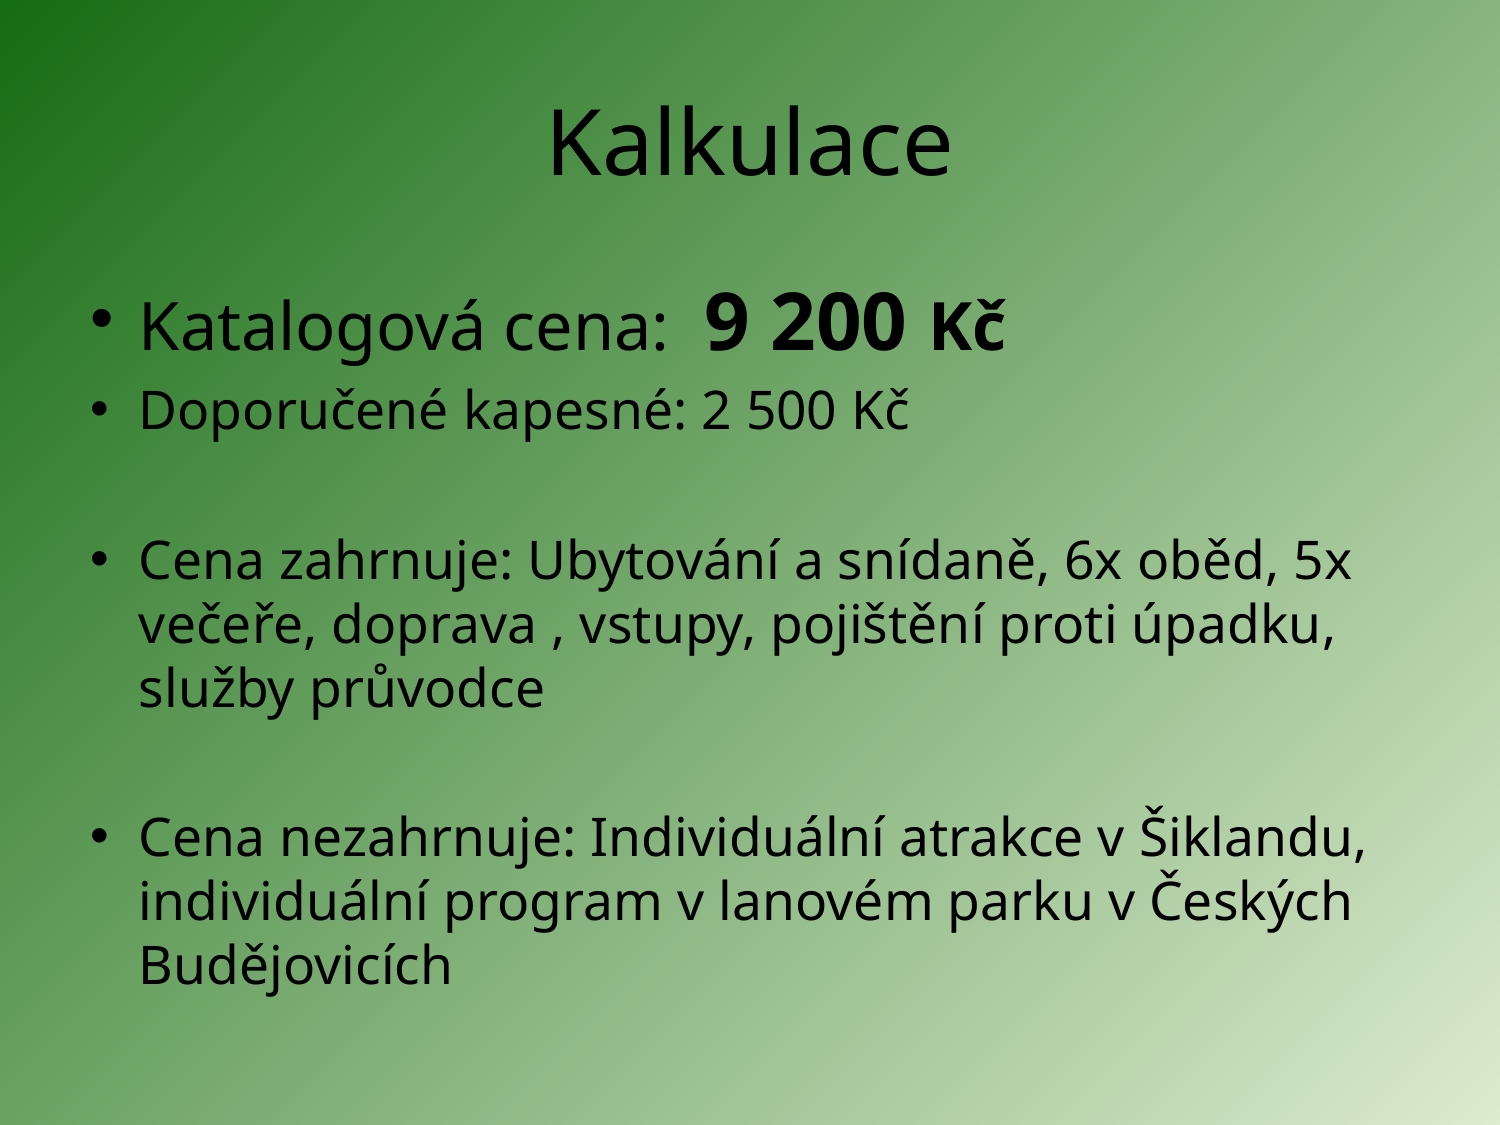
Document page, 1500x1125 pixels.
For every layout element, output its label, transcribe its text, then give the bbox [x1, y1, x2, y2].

title Kalkulace [75, 45, 1425, 233]
list Katalogová cena: 9 200 Kč Doporučené kapesné: 2 500 Kč Cena zahrnuje: Ubytování a snídaně, 6x oběd, 5x večeře, doprava , vstupy, pojištění proti úpadku, služby průvodce Cena nezahrnuje: Individuální atrakce v Šiklandu, individuální program v lanovém parku v Českých Budějovicích [75, 262, 1425, 1005]
